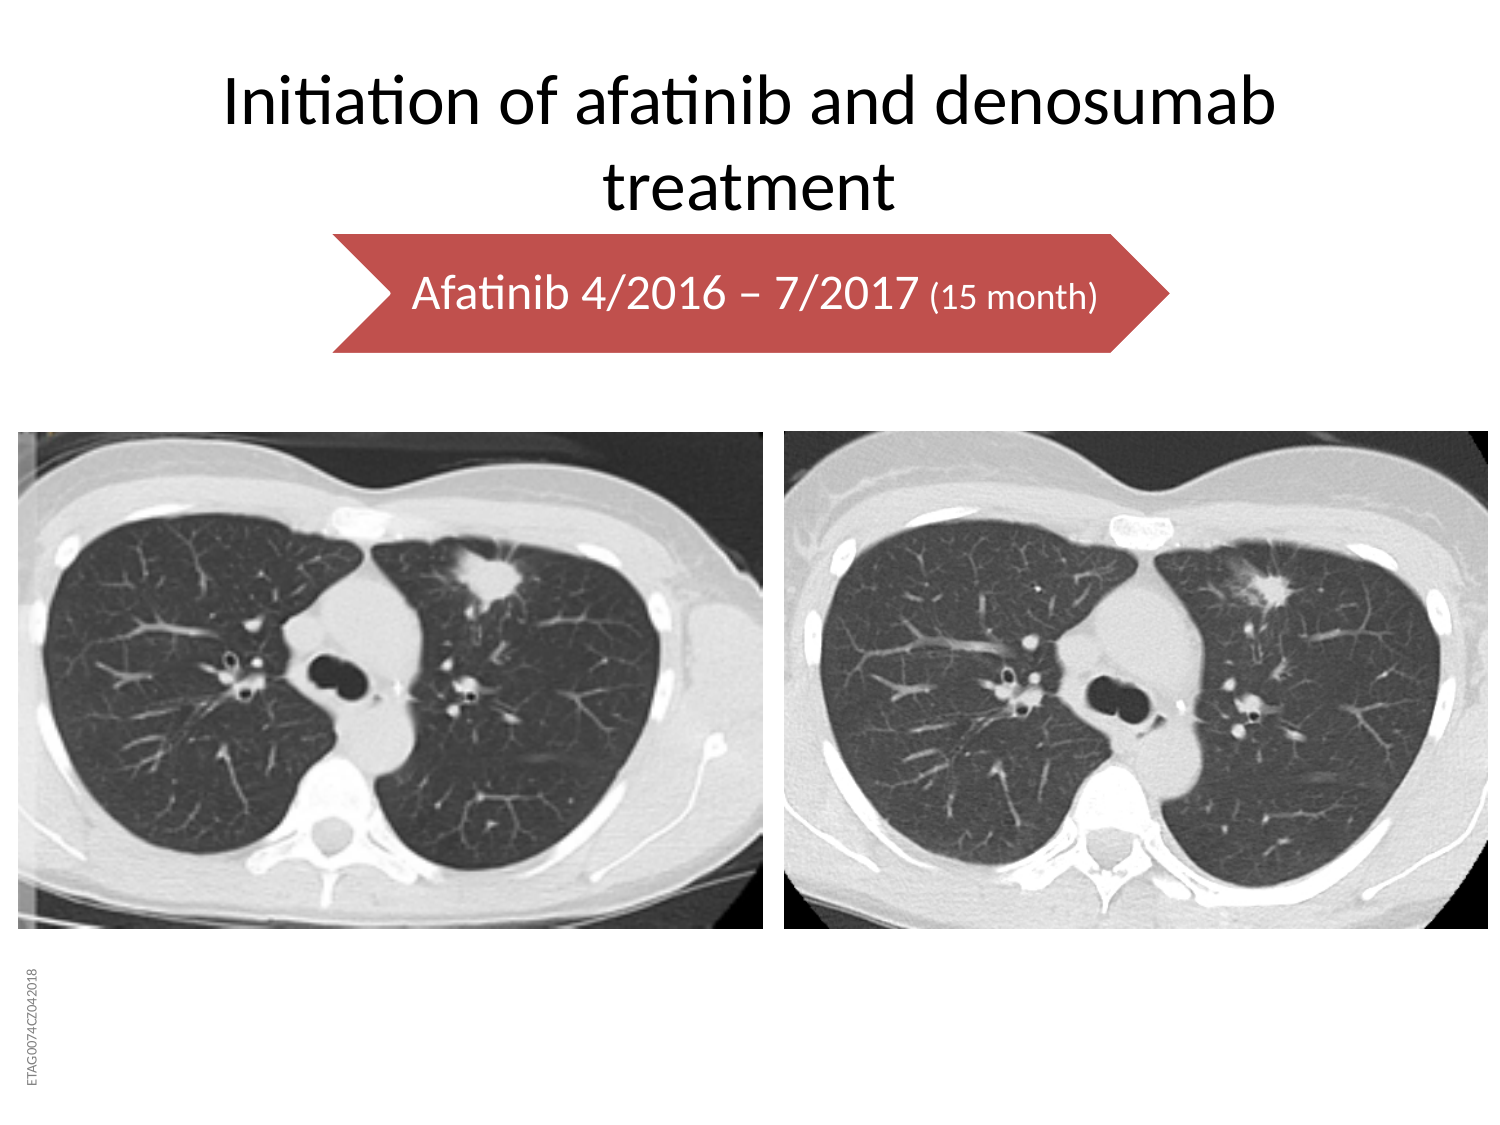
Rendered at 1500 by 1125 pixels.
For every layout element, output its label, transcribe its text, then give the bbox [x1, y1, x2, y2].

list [326, 0, 1174, 478]
picture [784, 431, 1489, 929]
title Initiation of afatinib and denosumab treatment [1179, 45, 1425, 233]
title Initiation of afatinib and denosumab treatment [75, 45, 321, 233]
picture [18, 432, 763, 929]
